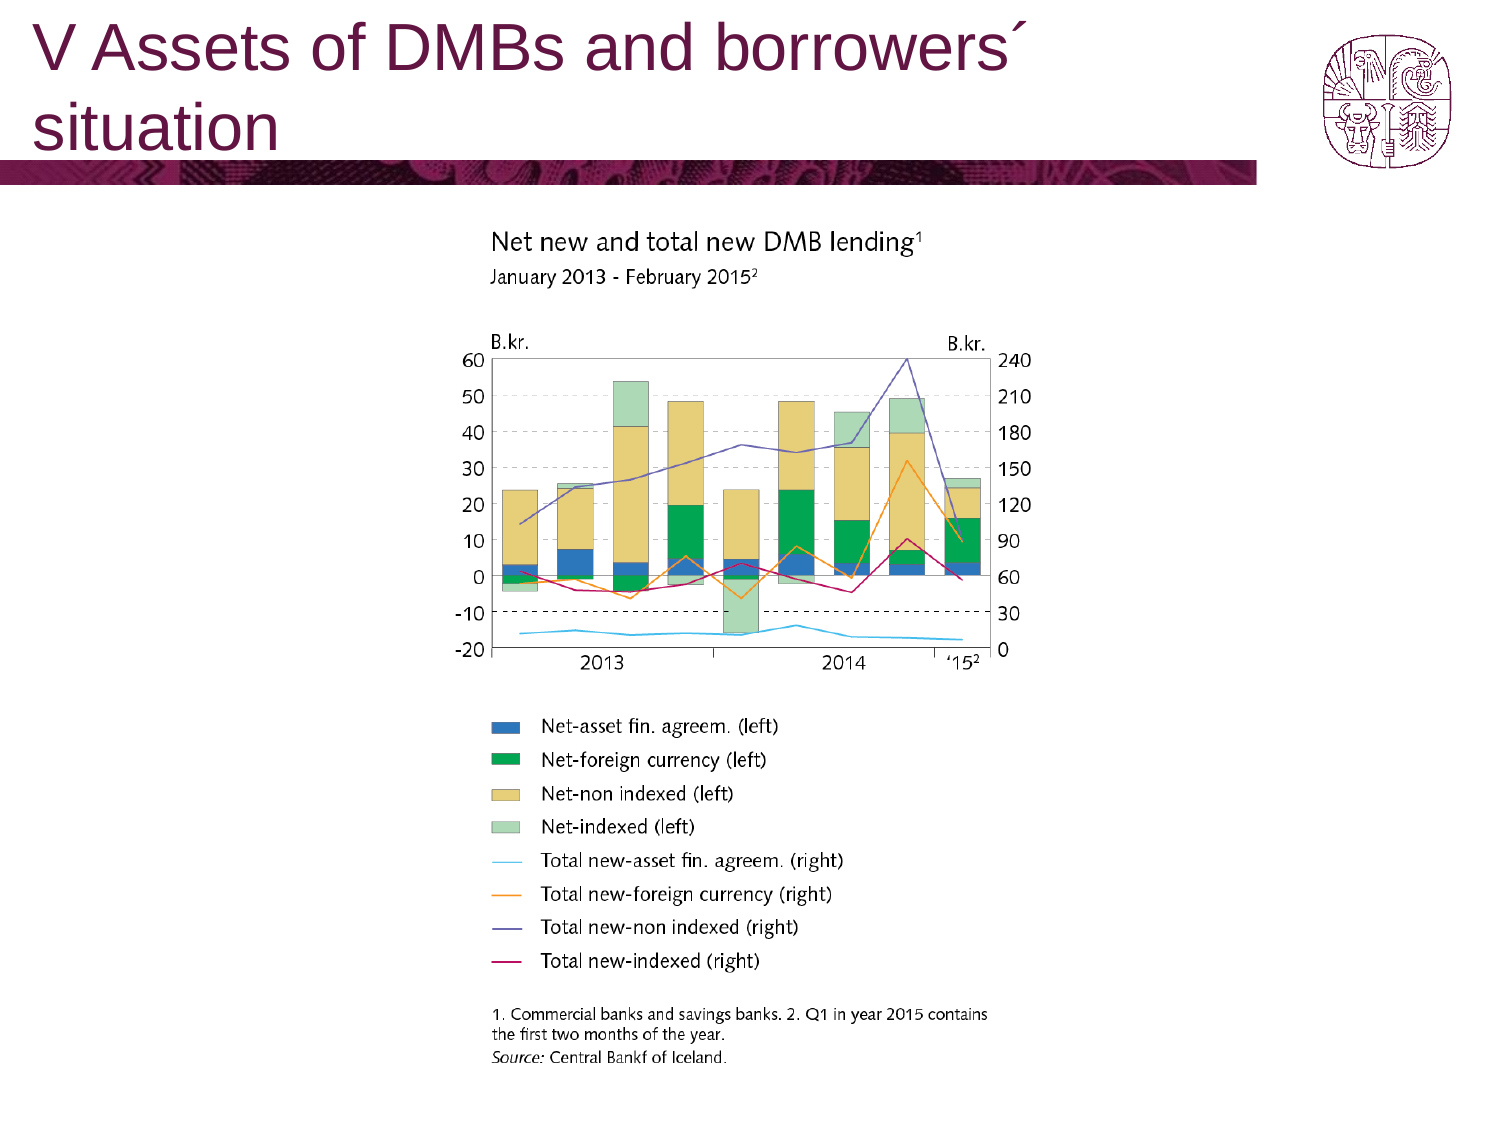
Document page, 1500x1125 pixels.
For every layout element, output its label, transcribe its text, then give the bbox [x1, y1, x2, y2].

picture [1316, 31, 1456, 173]
picture [0, 160, 1258, 185]
title V Assets of DMBs and borrowers´ situation [17, 19, 1247, 149]
picture [454, 219, 1032, 1067]
